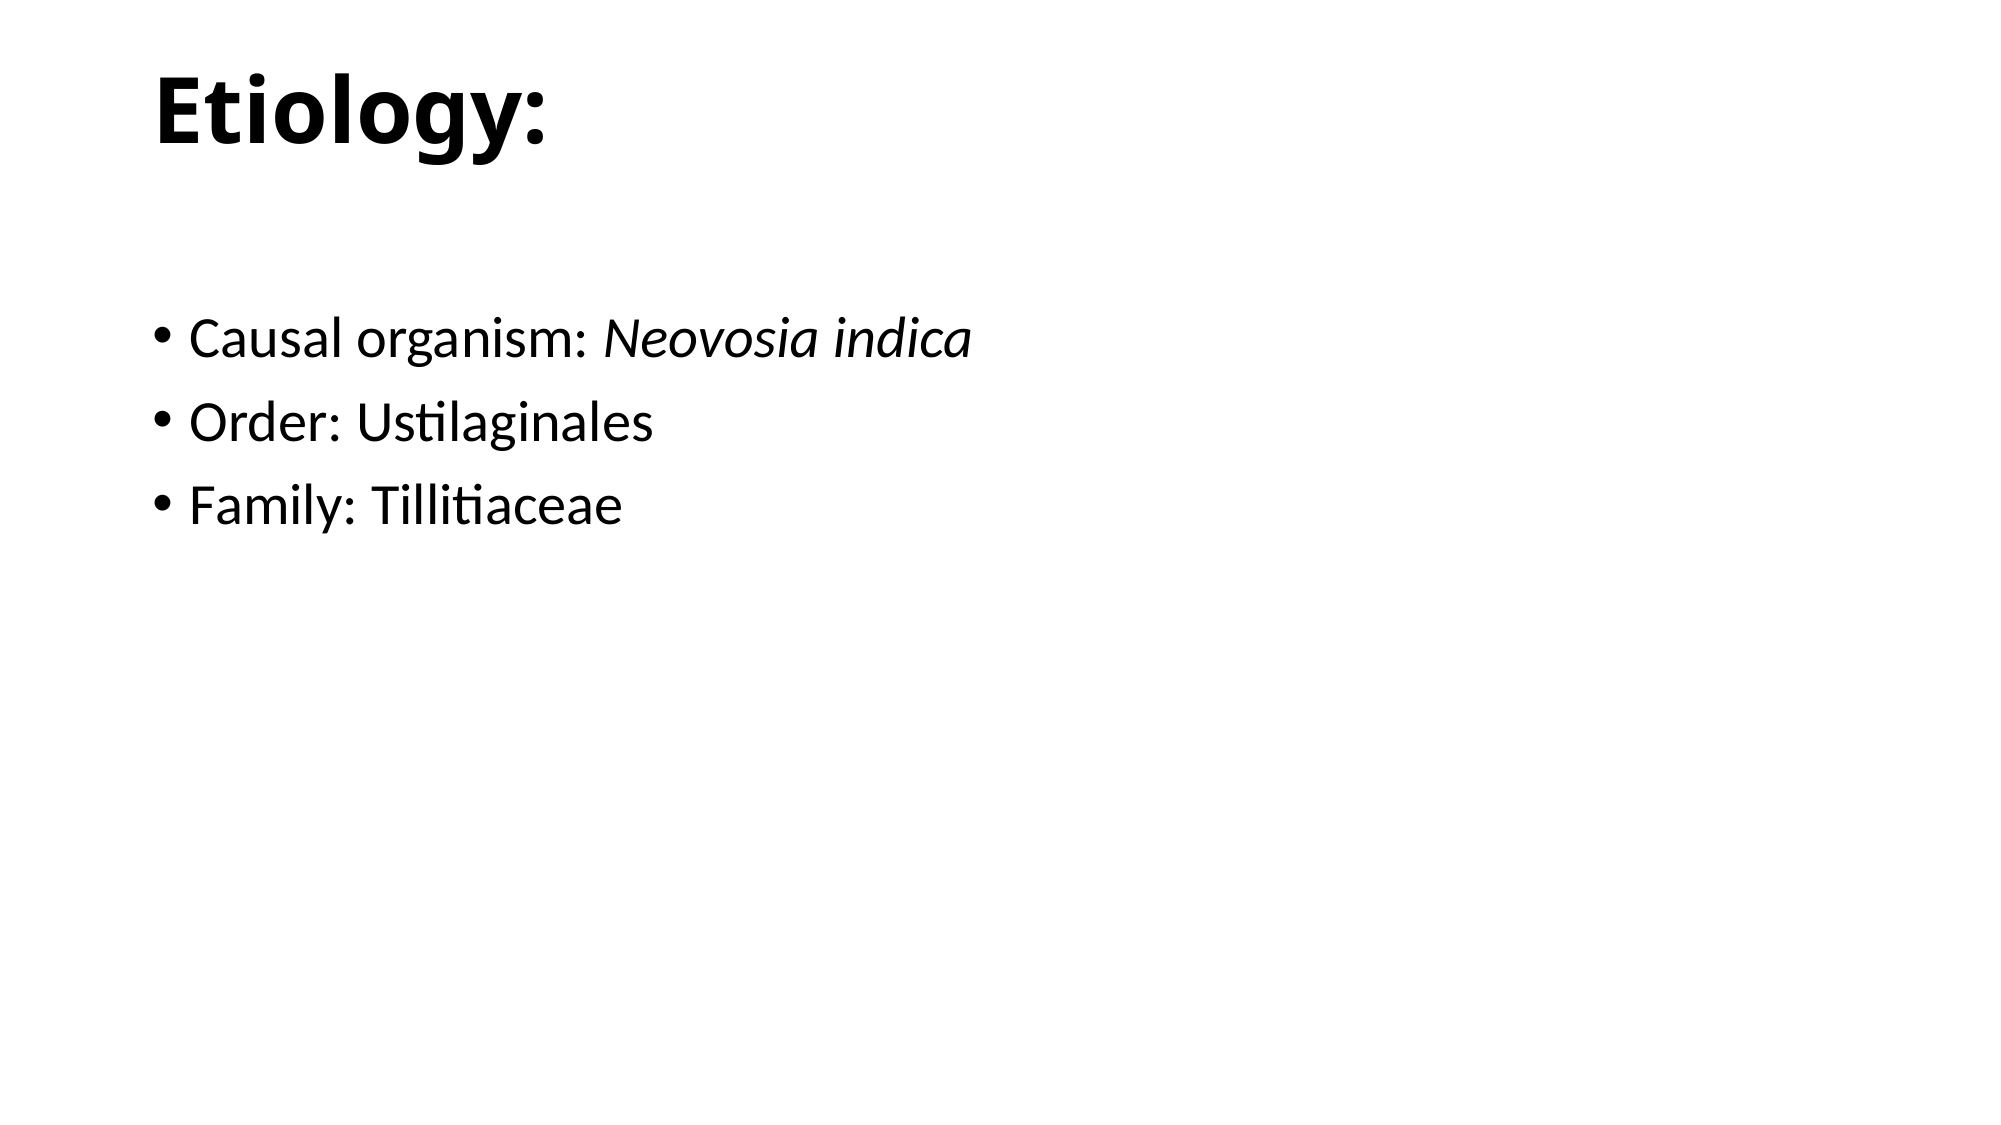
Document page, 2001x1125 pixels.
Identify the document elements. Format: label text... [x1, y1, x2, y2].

title Etiology: [137, 59, 1863, 278]
list Causal organism: Neovosia indica Order: Ustilaginales Family: Tillitiaceae [137, 299, 1863, 1014]
